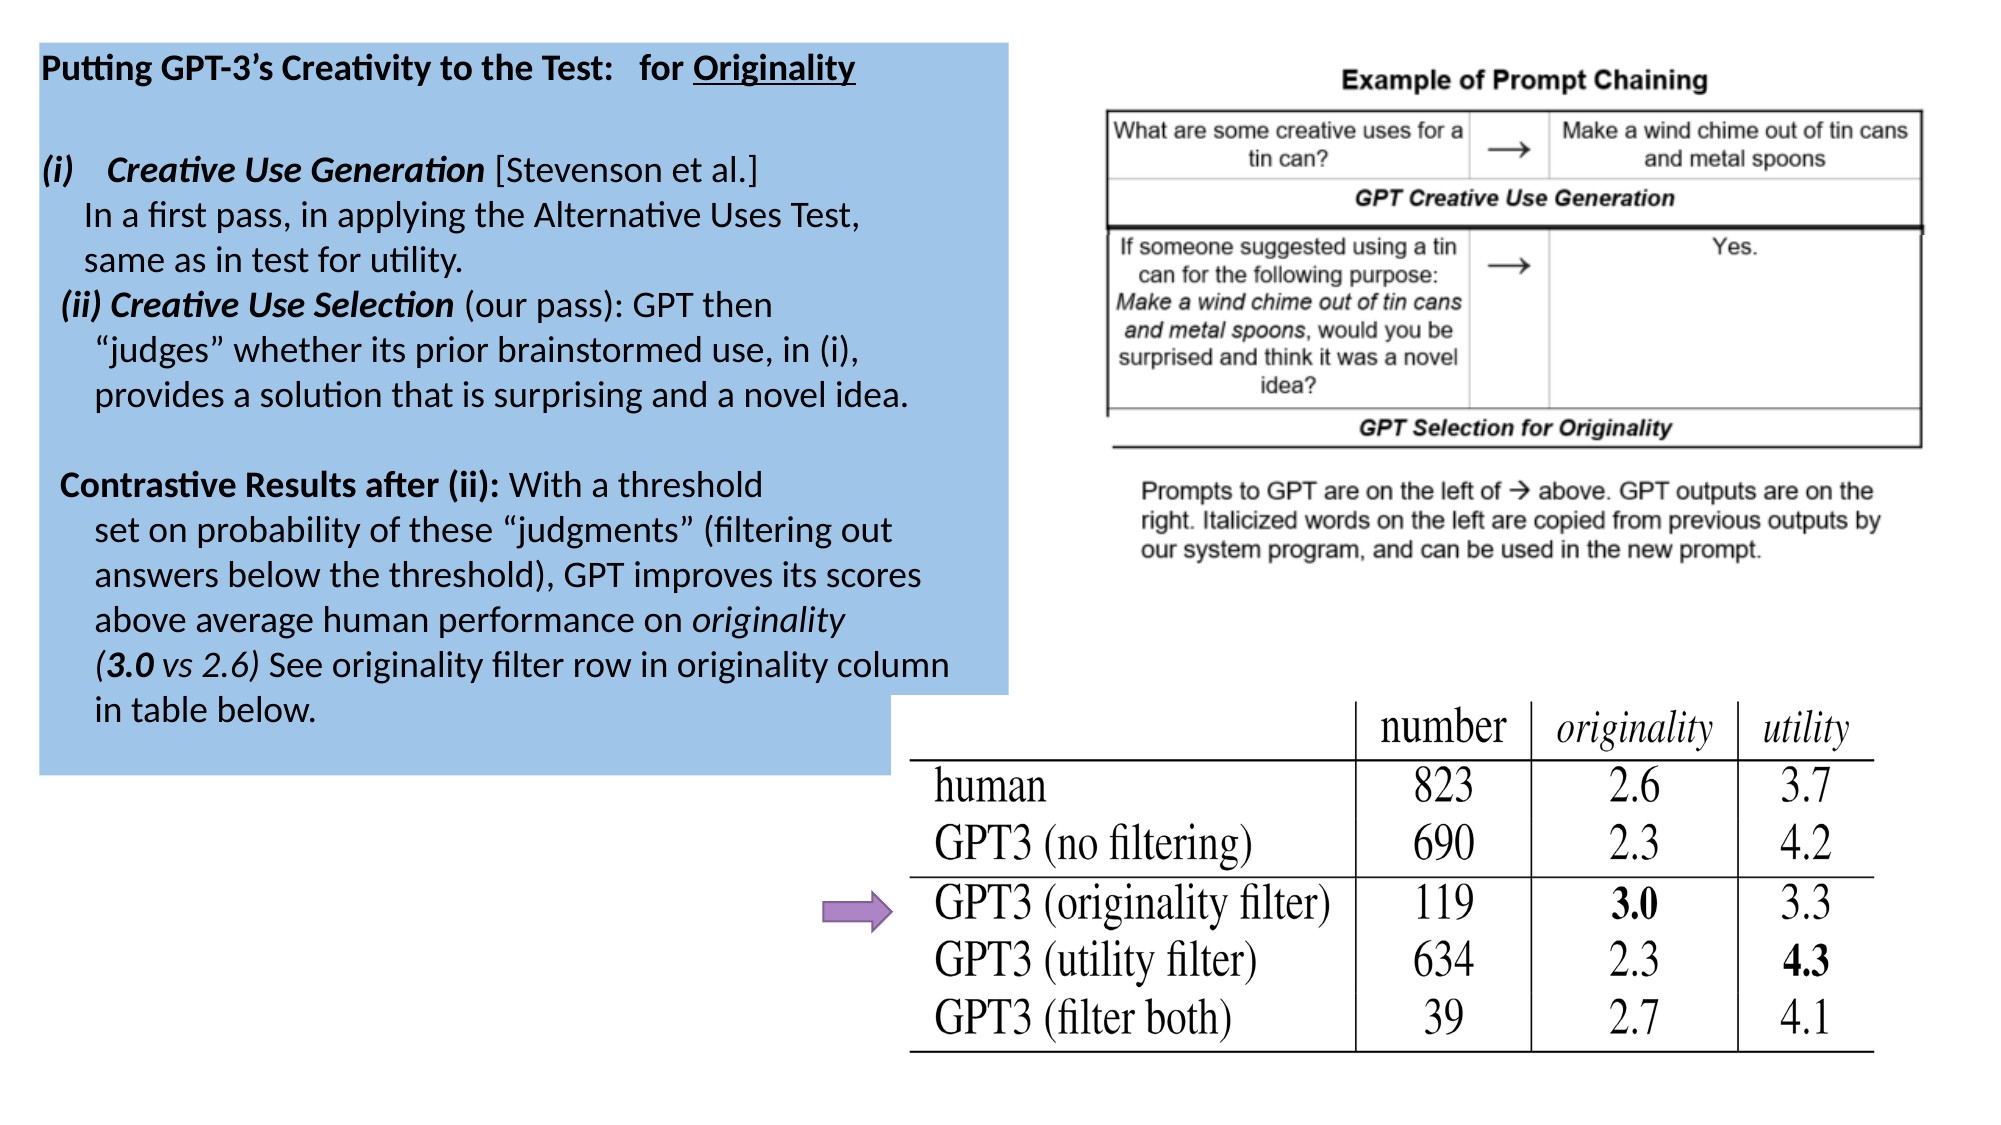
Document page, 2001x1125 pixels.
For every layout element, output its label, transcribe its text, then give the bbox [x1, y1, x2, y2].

picture [891, 695, 1919, 1080]
text_box [822, 889, 891, 934]
picture [1099, 42, 1930, 578]
text_box Putting GPT-3’s Creativity to the Test: for Originality Creative Use Generation [Stevenson et al.] In a first pass, in applying the Alternative Uses Test, same as in test for utility. (ii) Creative Use Selection (our pass): GPT then “judges” whether its prior brainstormed use, in (i), provides a solution that is surprising and a novel idea. Contrastive Results after (ii): With a threshold set on probability of these “judgments” (filtering out answers below the threshold), GPT improves its scores above average human performance on originality (3.0 vs 2.6) See originality filter row in originality column in table below. [39, 42, 1009, 776]
